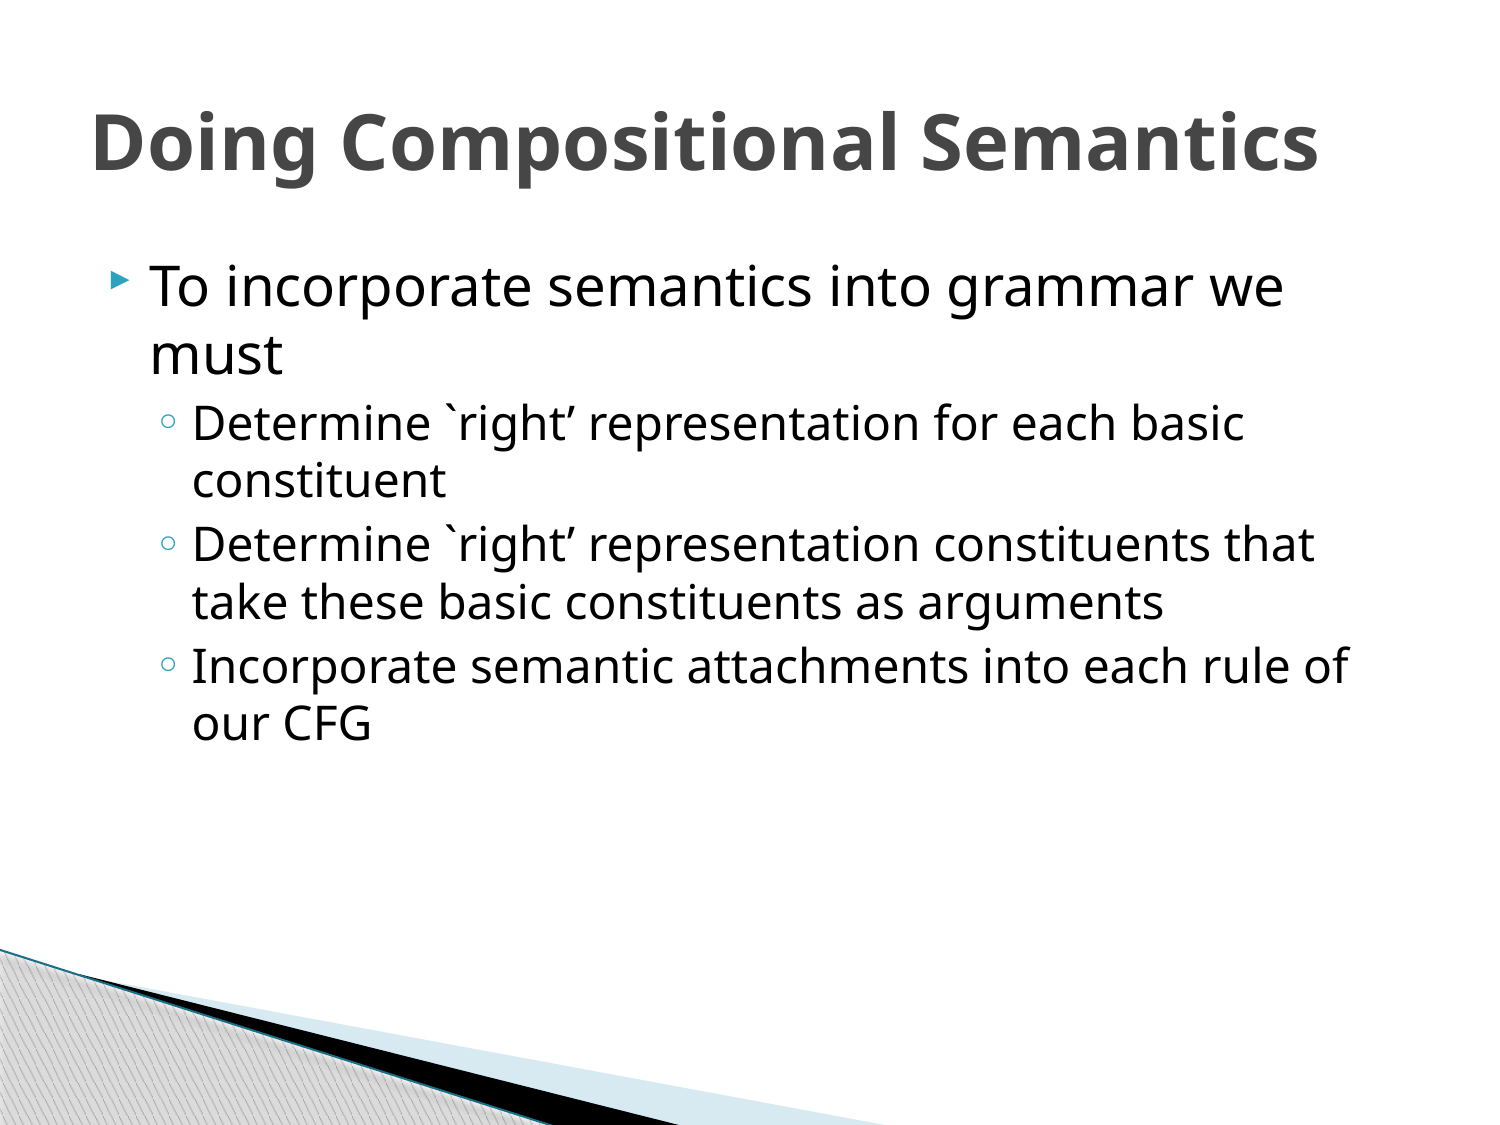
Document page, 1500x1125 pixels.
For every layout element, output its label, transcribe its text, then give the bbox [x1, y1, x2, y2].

title Doing Compositional Semantics [75, 45, 1425, 233]
list To incorporate semantics into grammar we must Determine `right’ representation for each basic constituent Determine `right’ representation constituents that take these basic constituents as arguments Incorporate semantic attachments into each rule of our CFG [75, 243, 1425, 986]
